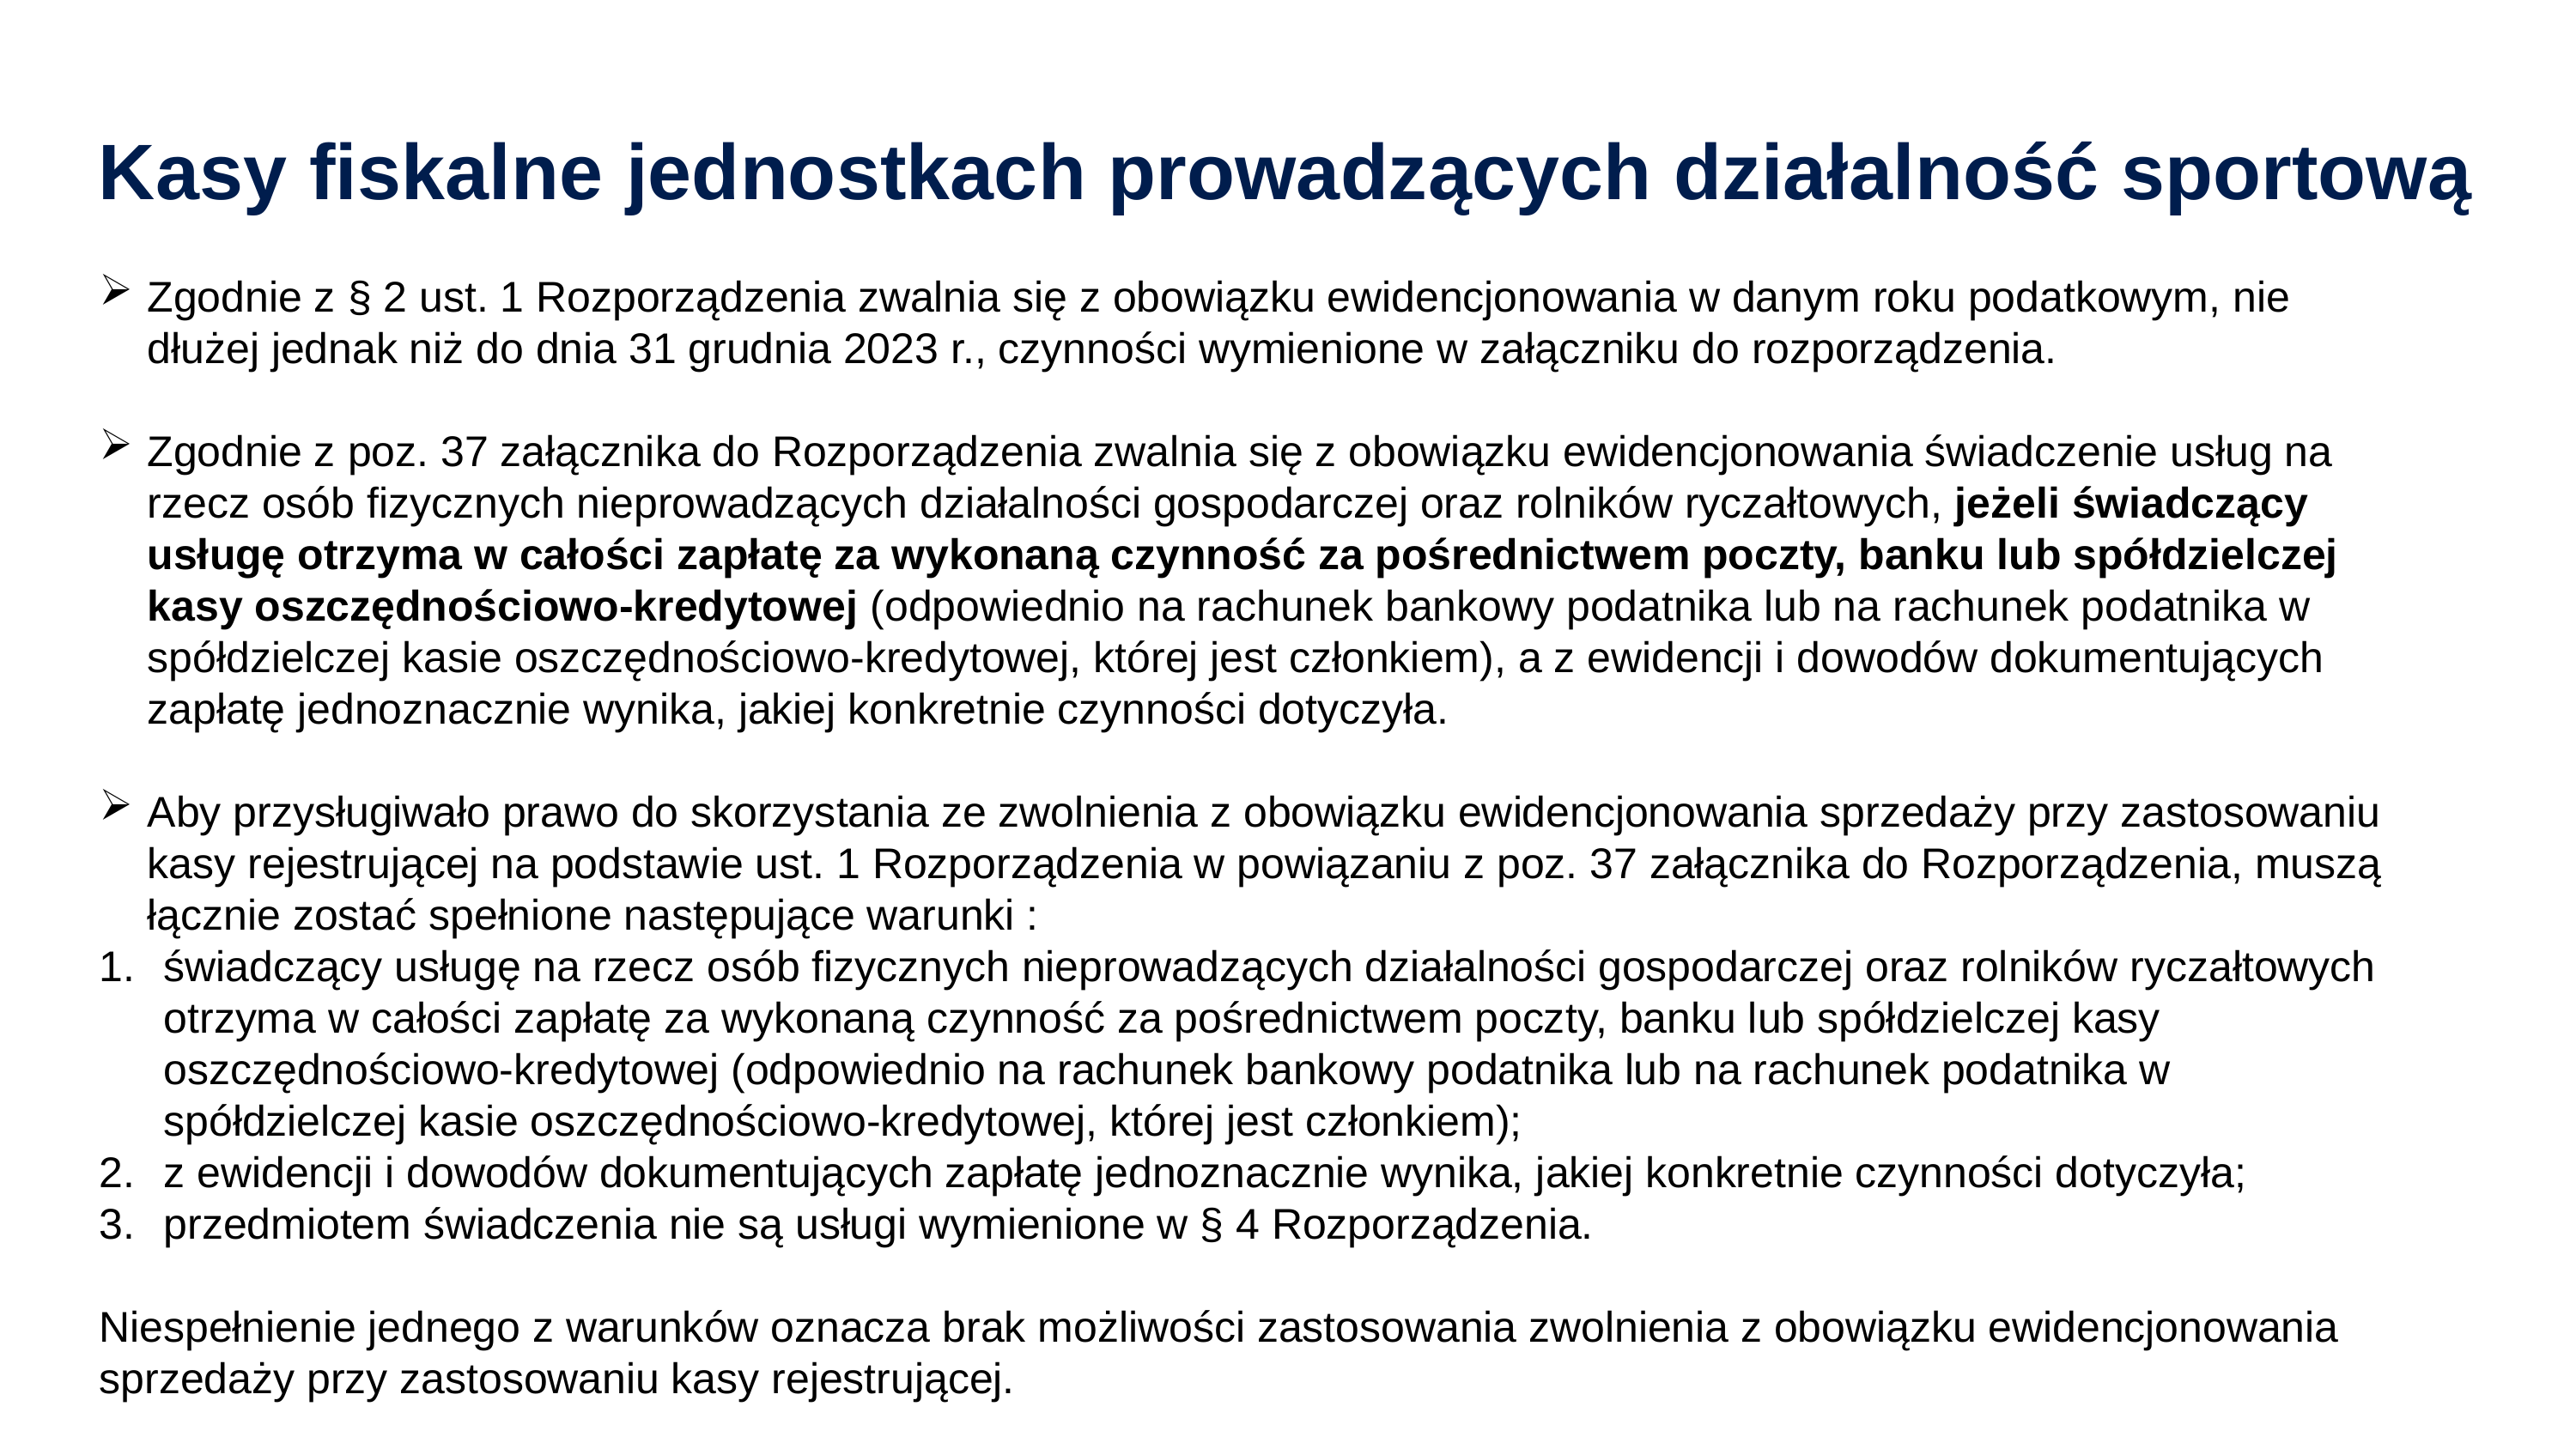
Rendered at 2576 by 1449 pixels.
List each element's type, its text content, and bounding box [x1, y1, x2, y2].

text_box Zgodnie z § 2 ust. 1 Rozporządzenia zwalnia się z obowiązku ewidencjonowania w danym roku podatkowym, nie dłużej jednak niż do dnia 31 grudnia 2023 r., czynności wymienione w załączniku do rozporządzenia. Zgodnie z poz. 37 załącznika do Rozporządzenia zwalnia się z obowiązku ewidencjonowania świadczenie usług na rzecz osób fizycznych nieprowadzących działalności gospodarczej oraz rolników ryczałtowych, jeżeli świadczący usługę otrzyma w całości zapłatę za wykonaną czynność za pośrednictwem poczty, banku lub spółdzielczej kasy oszczędnościowo-kredytowej (odpowiednio na rachunek bankowy podatnika lub na rachunek podatnika w spółdzielczej kasie oszczędnościowo-kredytowej, której jest członkiem), a z ewidencji i dowodów dokumentujących zapłatę jednoznacznie wynika, jakiej konkretnie czynności dotyczyła. Aby przysługiwało prawo do skorzystania ze zwolnienia z obowiązku ewidencjonowania sprzedaży przy zastosowaniu kasy rejestrującej na podstawie ust. 1 Rozporządzenia w powiązaniu z poz. 37 załącznika do Rozporządzenia, muszą łącznie zostać spełnione następujące warunki : świadczący usługę na rzecz osób fizycznych nieprowadzących działalności gospodarczej oraz rolników ryczałtowych otrzyma w całości zapłatę za wykonaną czynność za pośrednictwem poczty, banku lub spółdzielczej kasy oszczędnościowo-kredytowej (odpowiednio na rachunek bankowy podatnika lub na rachunek podatnika w spółdzielczej kasie oszczędnościowo-kredytowej, której jest członkiem); z ewidencji i dowodów dokumentujących zapłatę jednoznacznie wynika, jakiej konkretnie czynności dotyczyła; przedmiotem świadczenia nie są usługi wymienione w § 4 Rozporządzenia. Niespełnienie jednego z warunków oznacza brak możliwości zastosowania zwolnienia z obowiązku ewidencjonowania sprzedaży przy zastosowaniu kasy rejestrującej. [86, 263, 2427, 1409]
